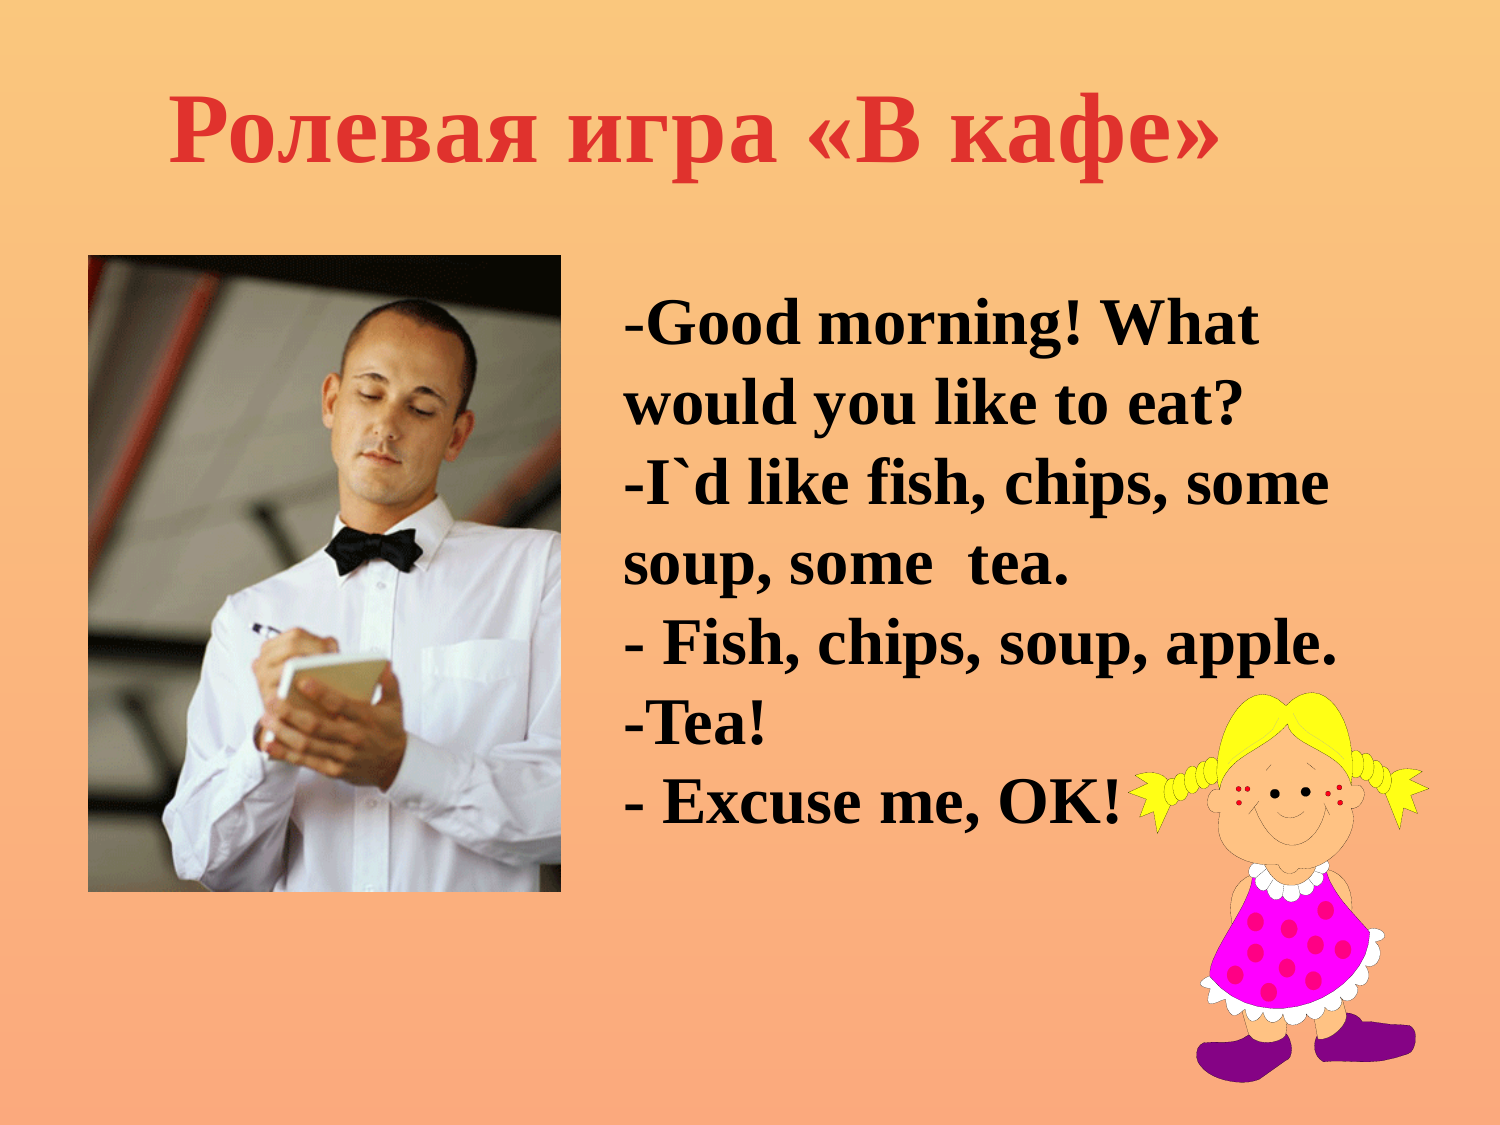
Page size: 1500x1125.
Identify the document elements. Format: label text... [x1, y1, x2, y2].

text_box -Good morning! What would you like to eat? -I`d like fish, chips, some soup, some tea. - Fish, chips, soup, apple. -Tea! - Excuse me, OK! [608, 270, 1412, 845]
text_box Ролевая игра «В кафе» [152, 54, 1241, 190]
picture [1127, 692, 1430, 1083]
picture [88, 255, 562, 892]
